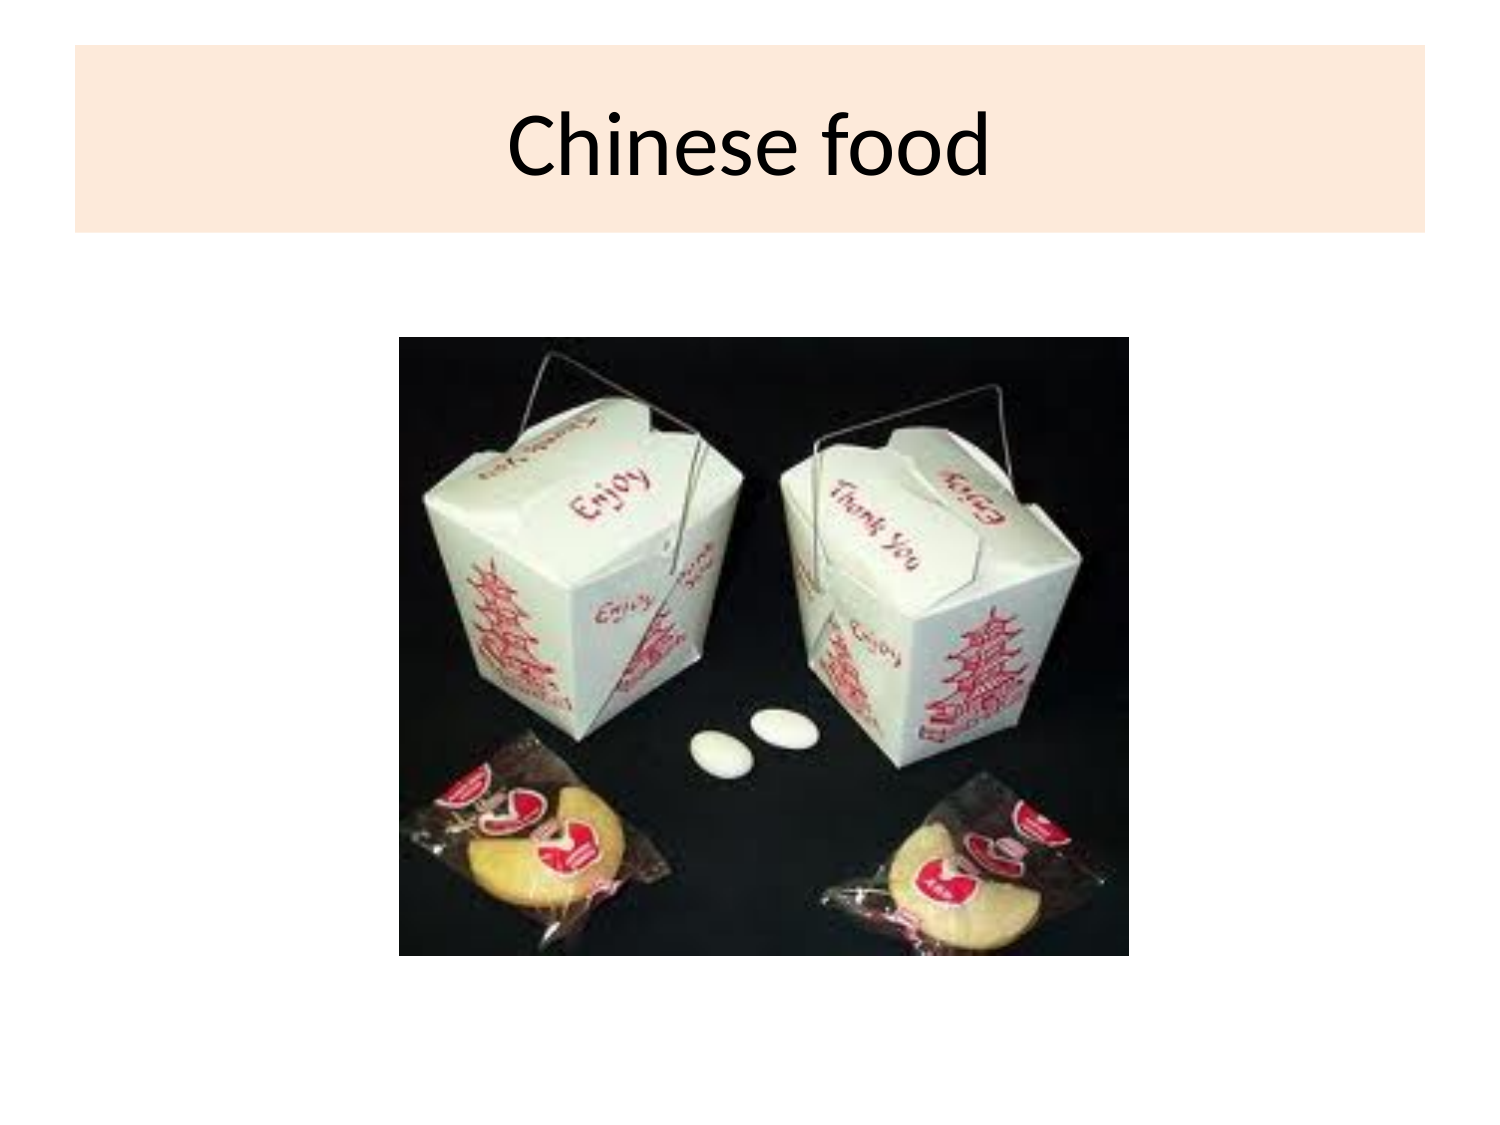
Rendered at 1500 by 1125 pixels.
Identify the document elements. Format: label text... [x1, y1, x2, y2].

title Chinese food [75, 45, 1425, 233]
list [399, 337, 1129, 956]
